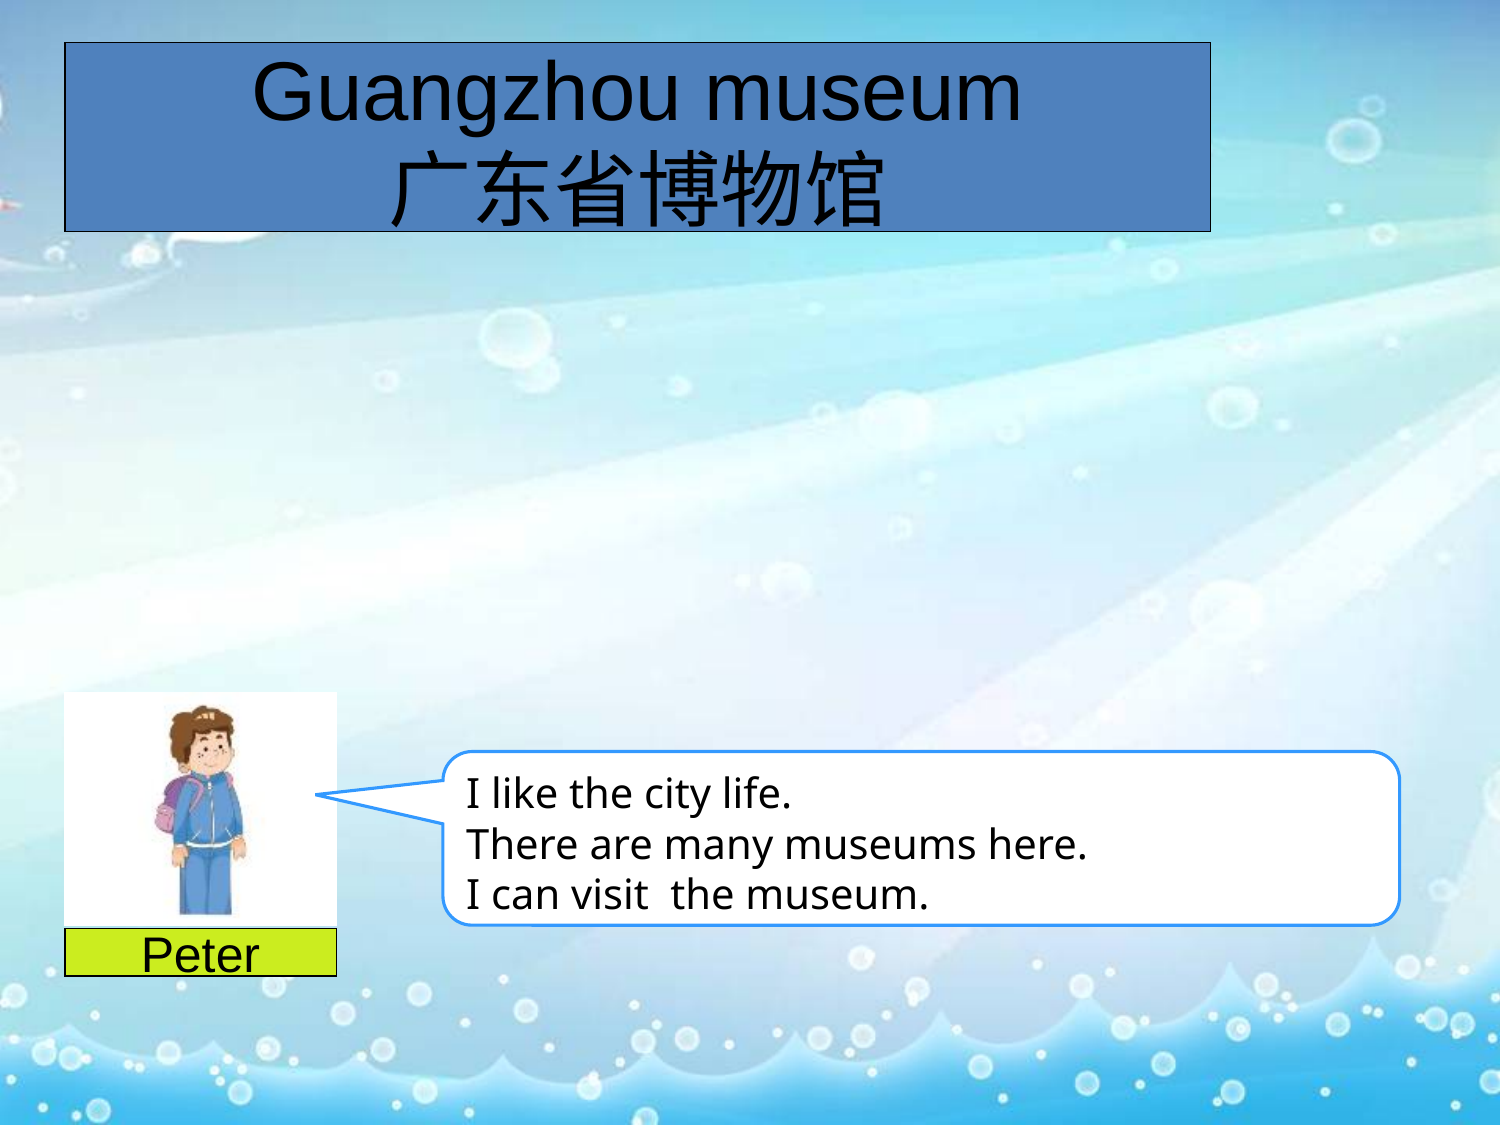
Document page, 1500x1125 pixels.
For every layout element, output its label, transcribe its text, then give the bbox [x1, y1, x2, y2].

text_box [64, 692, 337, 977]
picture [0, 0, 1500, 1125]
text_box Guangzhou museum 广东省博物馆 [64, 42, 1211, 232]
text_box I like the city life. There are many museums here. I can visit the museum. [341, 751, 1400, 926]
